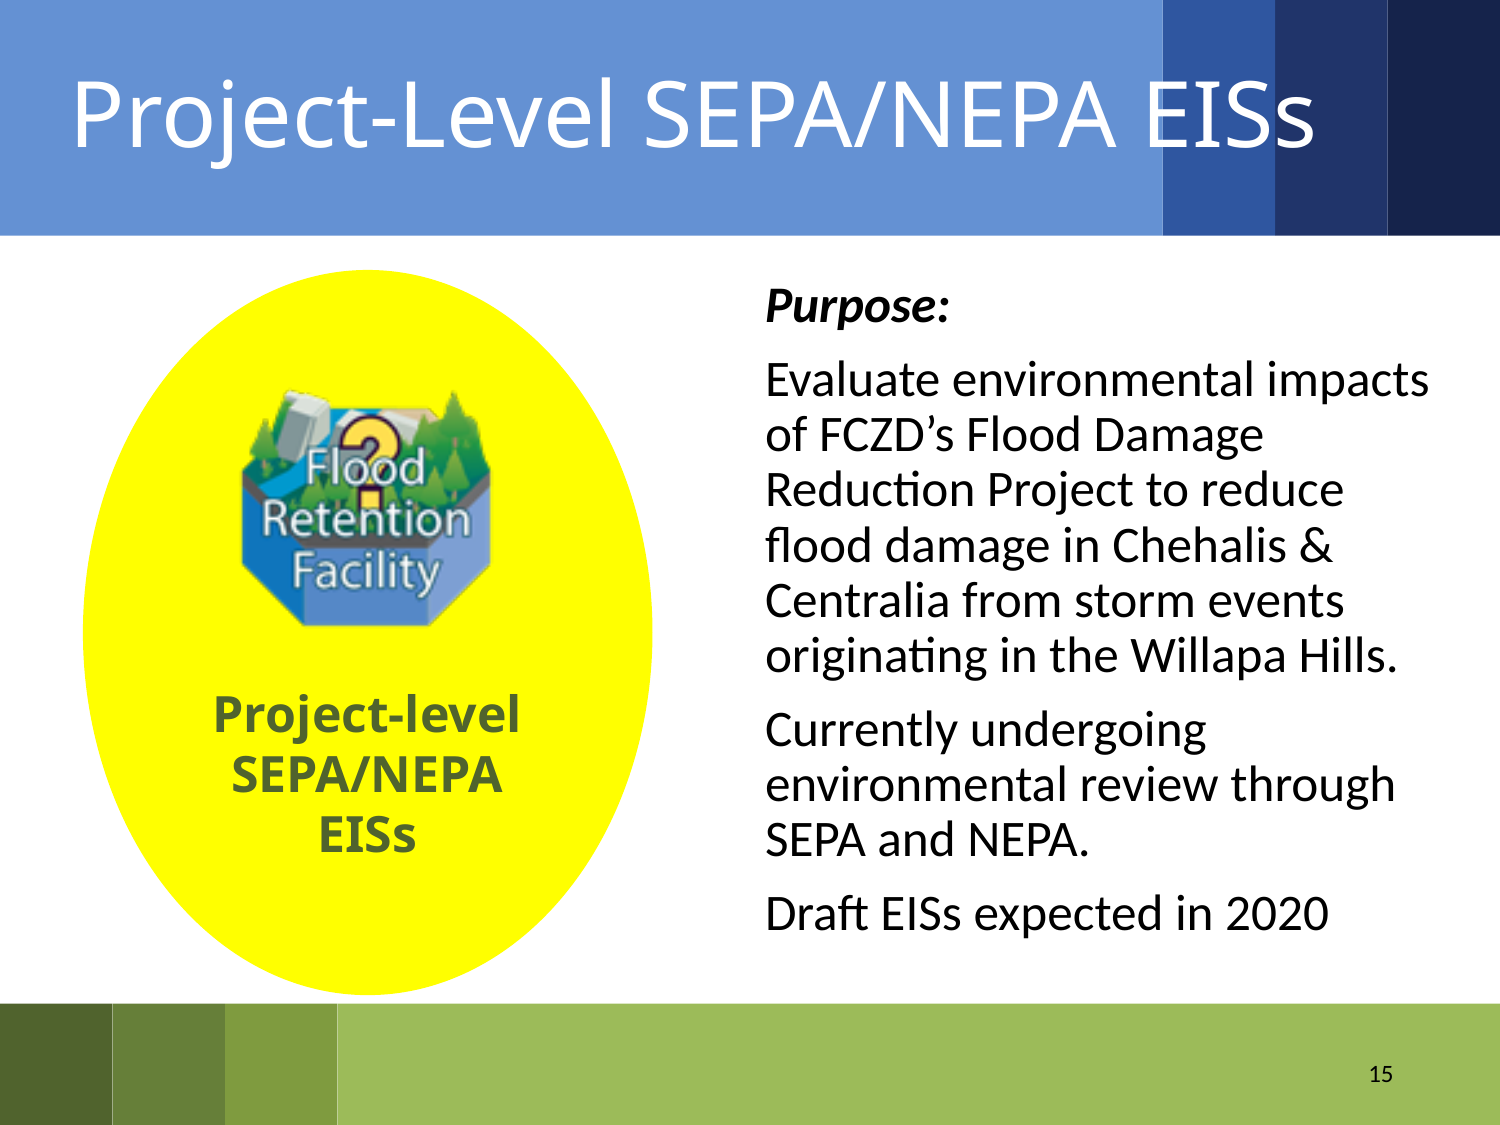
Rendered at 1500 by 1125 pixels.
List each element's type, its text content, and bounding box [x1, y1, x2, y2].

list Purpose: Evaluate environmental impacts of FCZD’s Flood Damage Reduction Project to reduce flood damage in Chehalis & Centralia from storm events originating in the Willapa Hills. Currently undergoing environmental review through SEPA and NEPA. Draft EISs expected in 2020 [750, 271, 1454, 961]
title Project-Level SEPA/NEPA EISs [54, 0, 1397, 237]
text_box [81, 268, 654, 997]
text_box Project-level SEPA/NEPA EISs [161, 675, 574, 870]
picture [212, 332, 522, 642]
